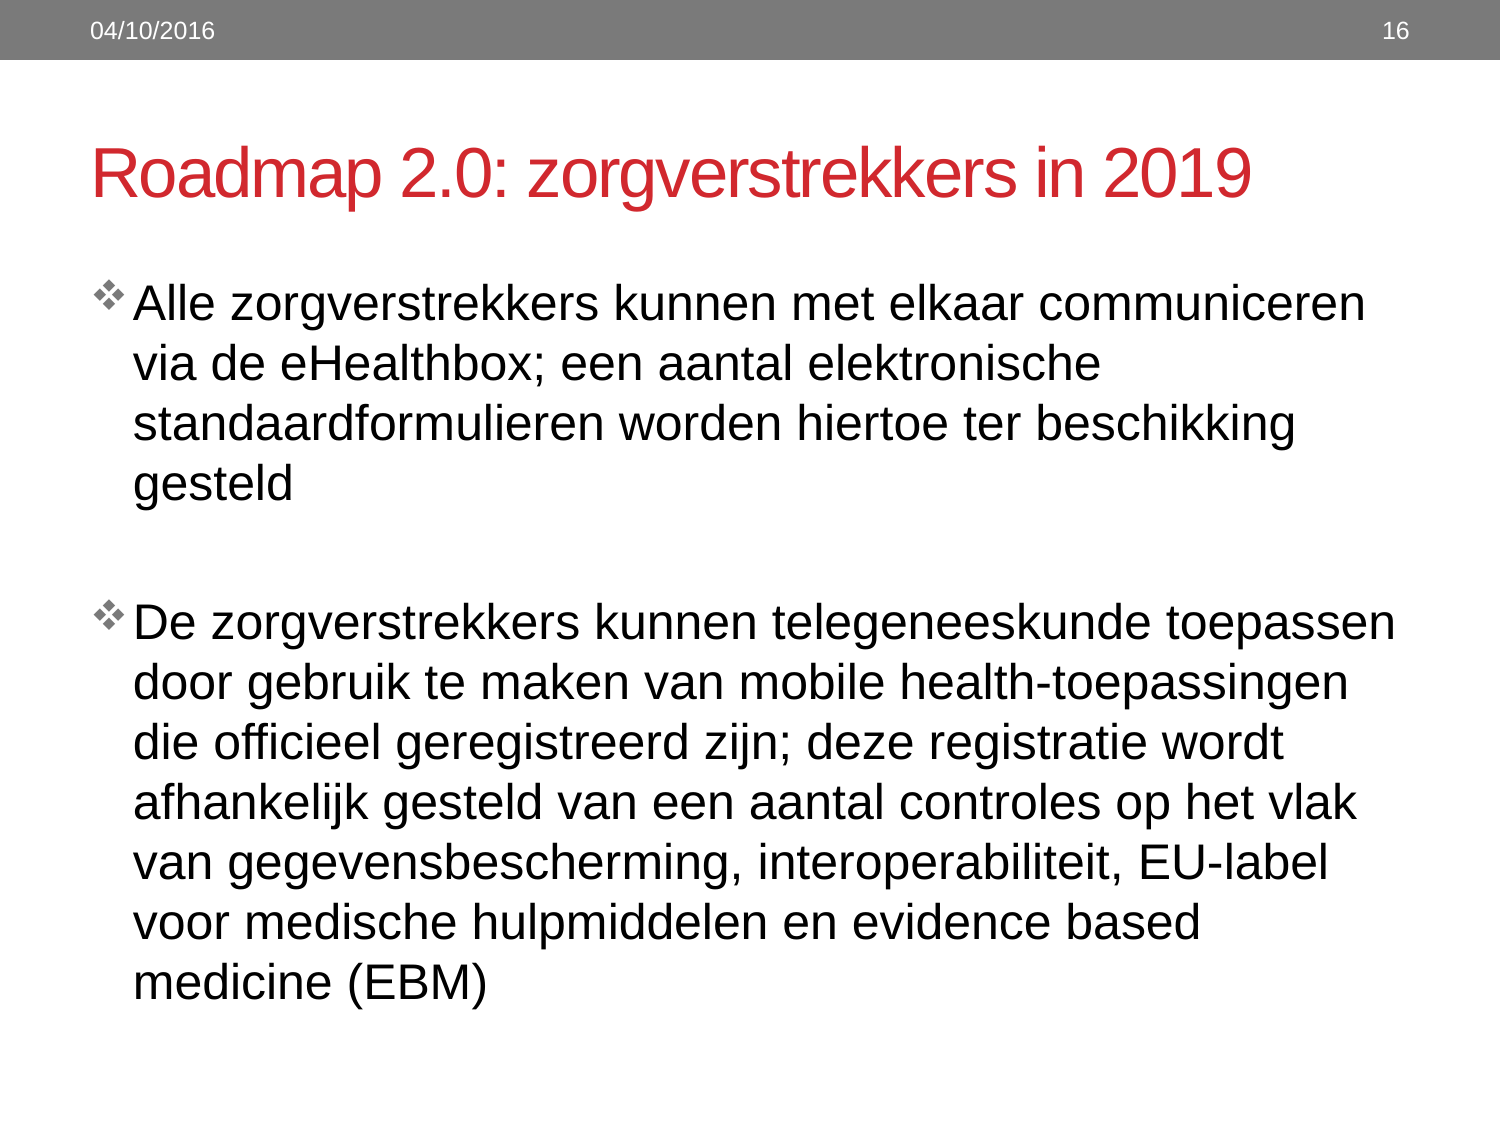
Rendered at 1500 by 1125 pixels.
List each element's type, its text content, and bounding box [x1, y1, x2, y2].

list Alle zorgverstrekkers kunnen met elkaar communiceren via de eHealthbox; een aantal elektronische standaardformulieren worden hiertoe ter beschikking gesteld De zorgverstrekkers kunnen telegeneeskunde toepassen door gebruik te maken van mobile health-toepassingen die officieel geregistreerd zijn; deze registratie wordt afhankelijk gesteld van een aantal controles op het vlak van gegevensbescherming, interoperabiliteit, EU-label voor medische hulpmiddelen en evidence based medicine (EBM) [75, 262, 1425, 1063]
title Roadmap 2.0: zorgverstrekkers in 2019 [75, 87, 1425, 250]
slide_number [75, 3, 550, 57]
slide_number 16 [1250, 3, 1425, 57]
